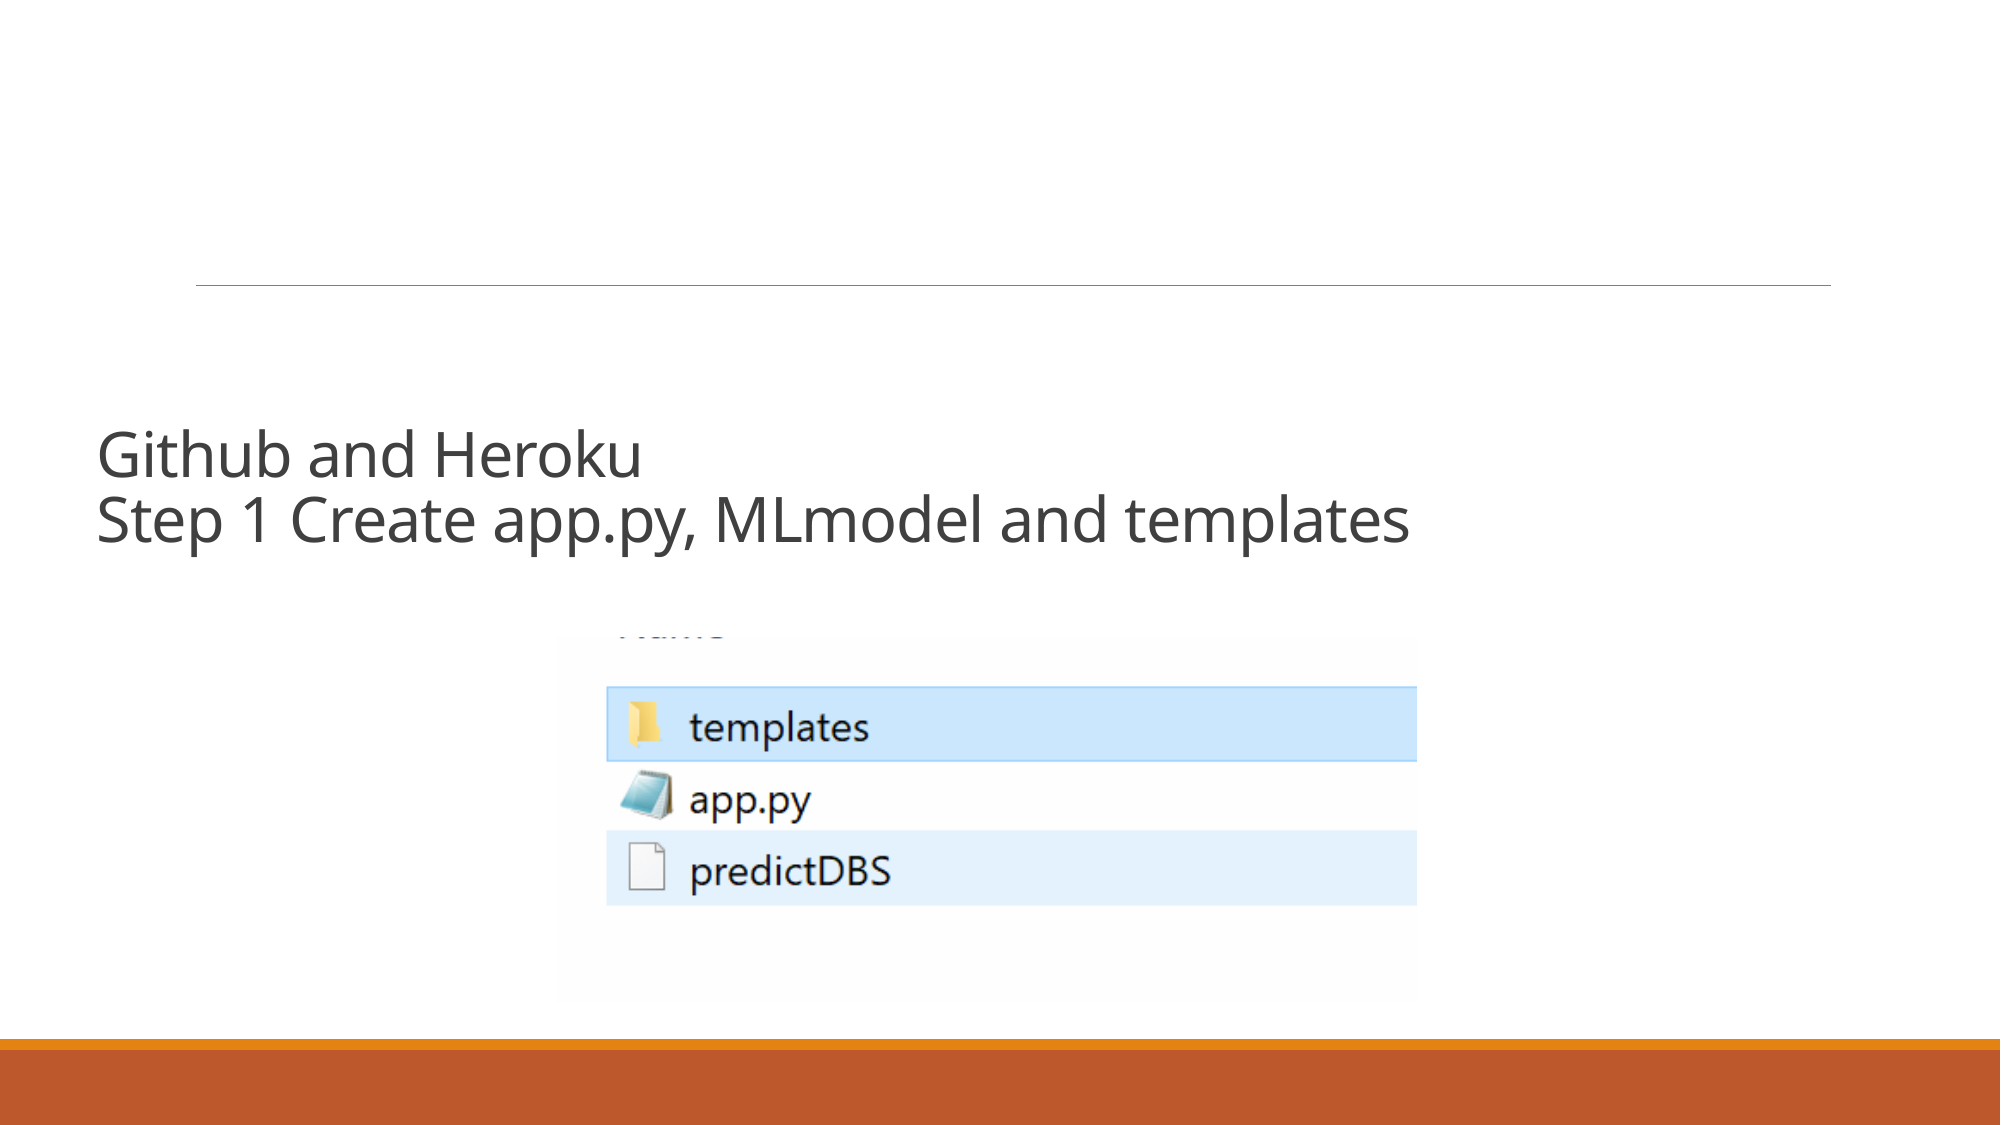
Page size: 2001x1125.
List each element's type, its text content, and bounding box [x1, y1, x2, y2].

picture [556, 636, 1418, 1003]
title Github and Heroku Step 1 Create app.py, MLmodel and templates [81, 375, 1432, 563]
